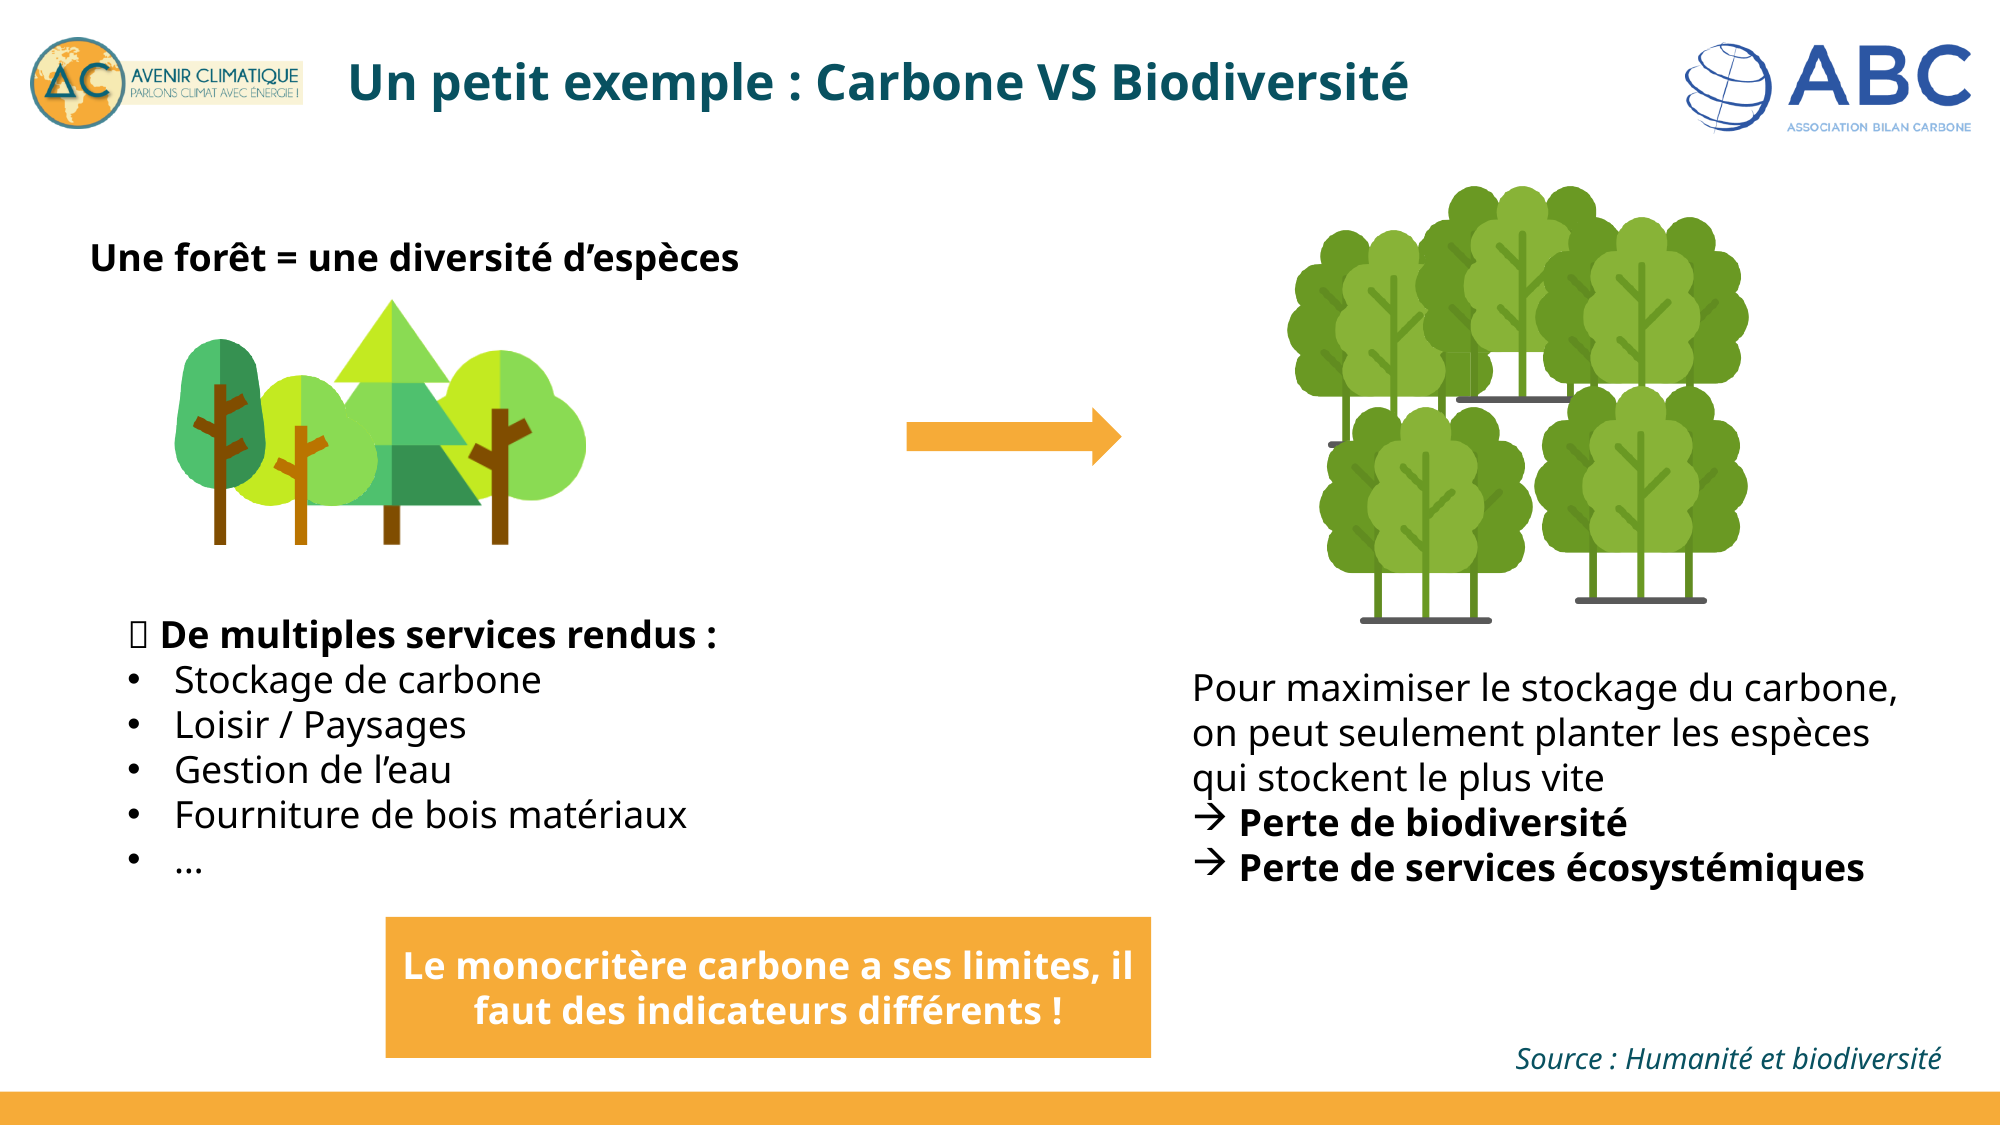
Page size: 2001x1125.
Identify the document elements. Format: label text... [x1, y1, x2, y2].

picture [1284, 186, 1750, 625]
picture [1685, 42, 1971, 134]
picture [30, 37, 303, 129]
text_box [904, 405, 1124, 468]
text_box Le monocritère carbone a ses limites, il faut des indicateurs différents ! [384, 915, 1153, 1060]
text_box Une forêt = une diversité d’espèces [74, 227, 756, 287]
picture [172, 280, 586, 564]
text_box Pour maximiser le stockage du carbone, on peut seulement planter les espèces qui stockent le plus vite Perte de biodiversité Perte de services écosystémiques [1177, 656, 1921, 897]
title Un petit exemple : Carbone VS Biodiversité [332, 0, 1650, 161]
text_box Source : Humanité et biodiversité [1500, 1032, 2000, 1083]
text_box  De multiples services rendus : Stockage de carbone Loisir / Paysages Gestion de l’eau Fourniture de bois matériaux … [112, 603, 1113, 888]
